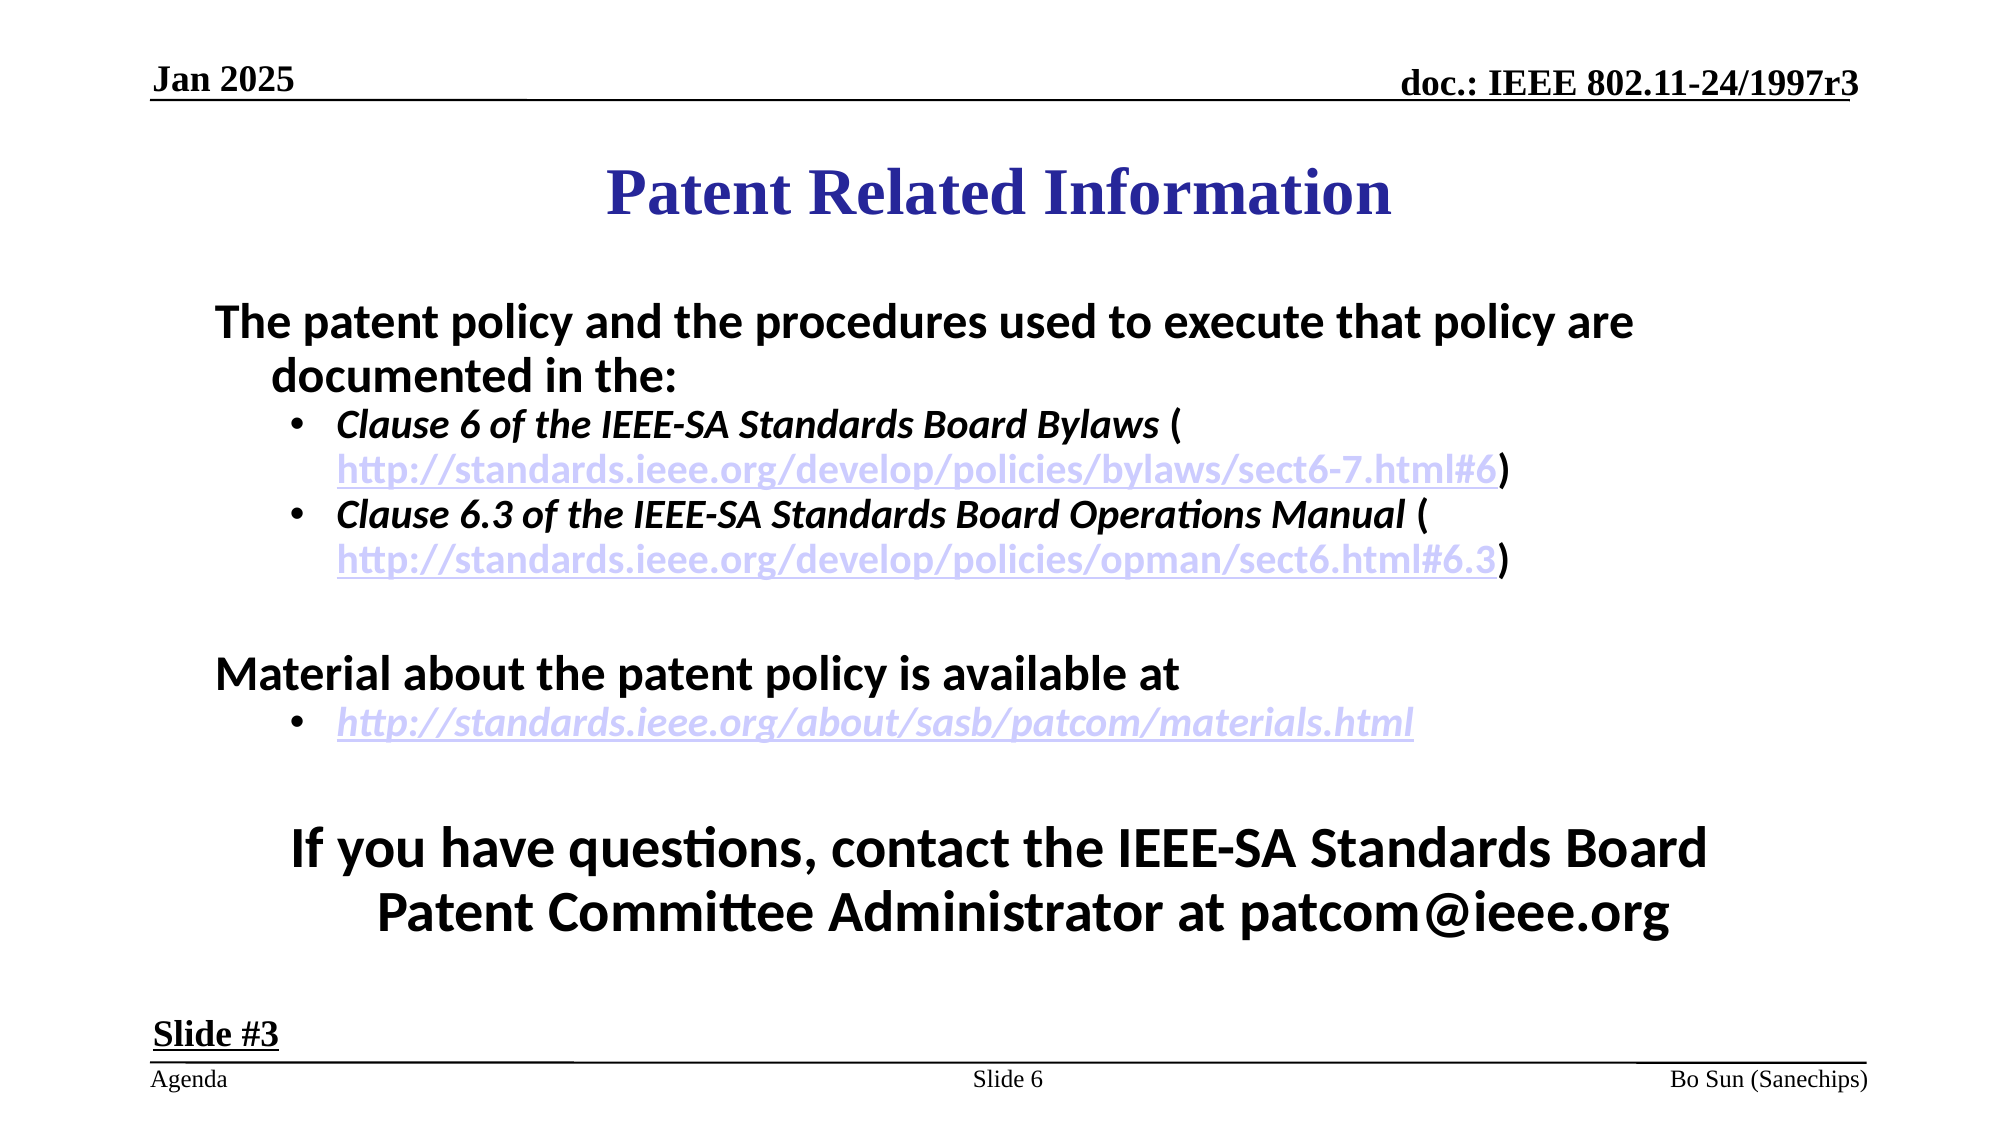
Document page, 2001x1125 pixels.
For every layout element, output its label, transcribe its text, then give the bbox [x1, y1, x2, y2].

text_box Patent Related Information [362, 100, 1638, 276]
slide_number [152, 54, 563, 100]
text_box Slide #3 [138, 1002, 295, 1062]
footer Bo Sun (Sanechips) [1171, 1061, 1869, 1093]
slide_number Slide 6 [949, 1061, 1067, 1123]
text_box The patent policy and the procedures used to execute that policy are documented in the: Clause 6 of the IEEE-SA Standards Board Bylaws (http://standards.ieee.org/develop/policies/bylaws/sect6-7.html#6) Clause 6.3 of the IEEE-SA Standards Board Operations Manual (http://standards.ieee.org/develop/policies/opman/sect6.html#6.3) Material about the patent policy is available at http://standards.ieee.org/about/sasb/patcom/materials.html If you have questions, contact the IEEE-SA Standards Board Patent Committee Administrator at patcom@ieee.org [200, 287, 1800, 988]
